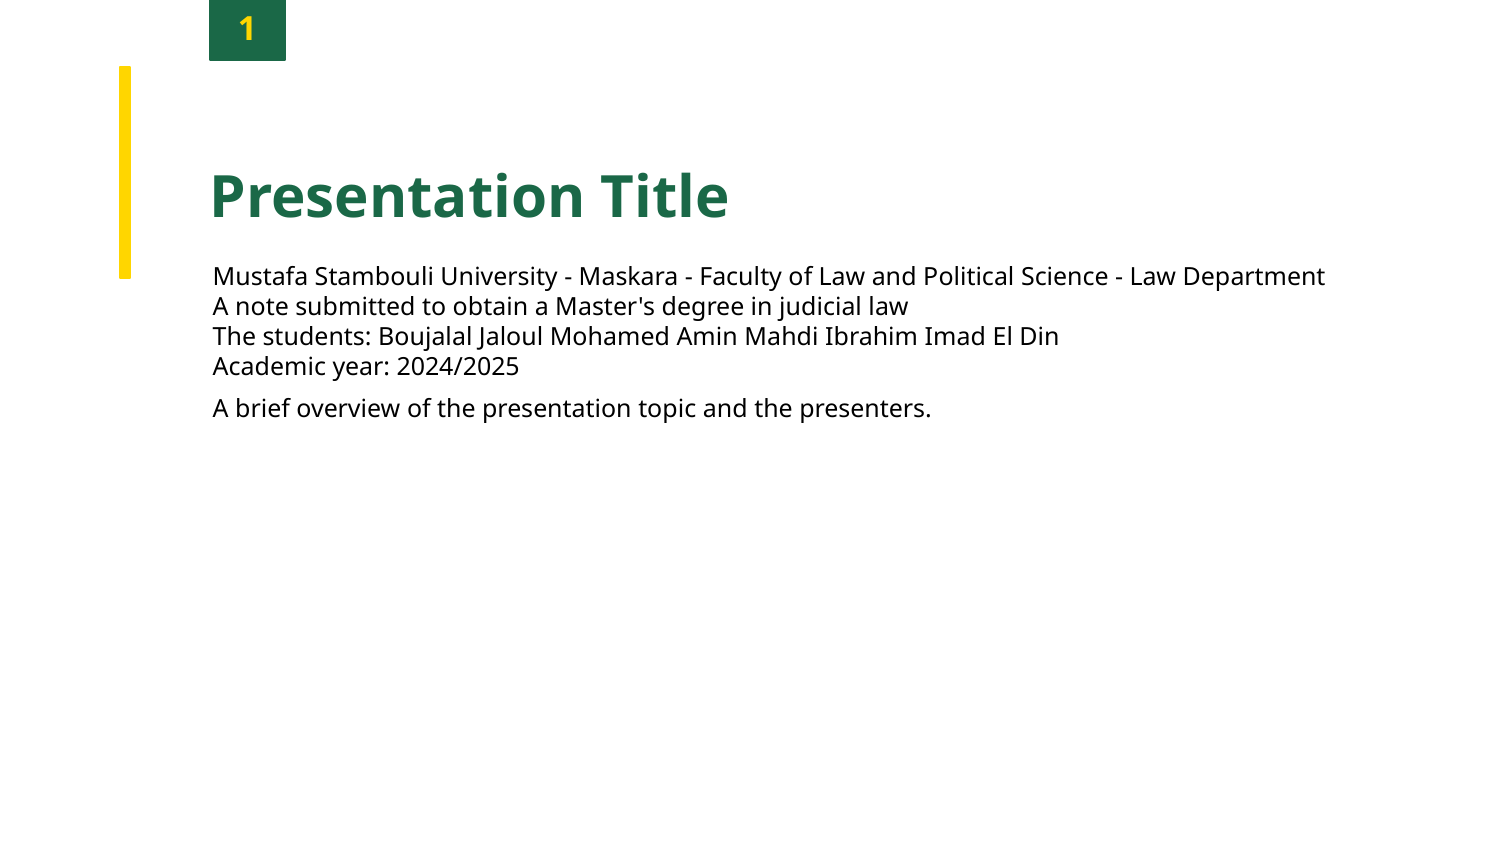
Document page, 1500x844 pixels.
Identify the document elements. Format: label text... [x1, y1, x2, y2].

text_box 1 [209, 0, 285, 60]
text_box Presentation Title [194, 151, 1395, 237]
text_box Mustafa Stambouli University - Maskara - Faculty of Law and Political Science - Law Department A note submitted to obtain a Master's degree in judicial law The students: Boujalal Jaloul Mohamed Amin Mahdi Ibrahim Imad El Din Academic year: 2024/2025 A brief overview of the presentation topic and the presenters. [197, 253, 1398, 802]
text_box [119, 67, 131, 279]
